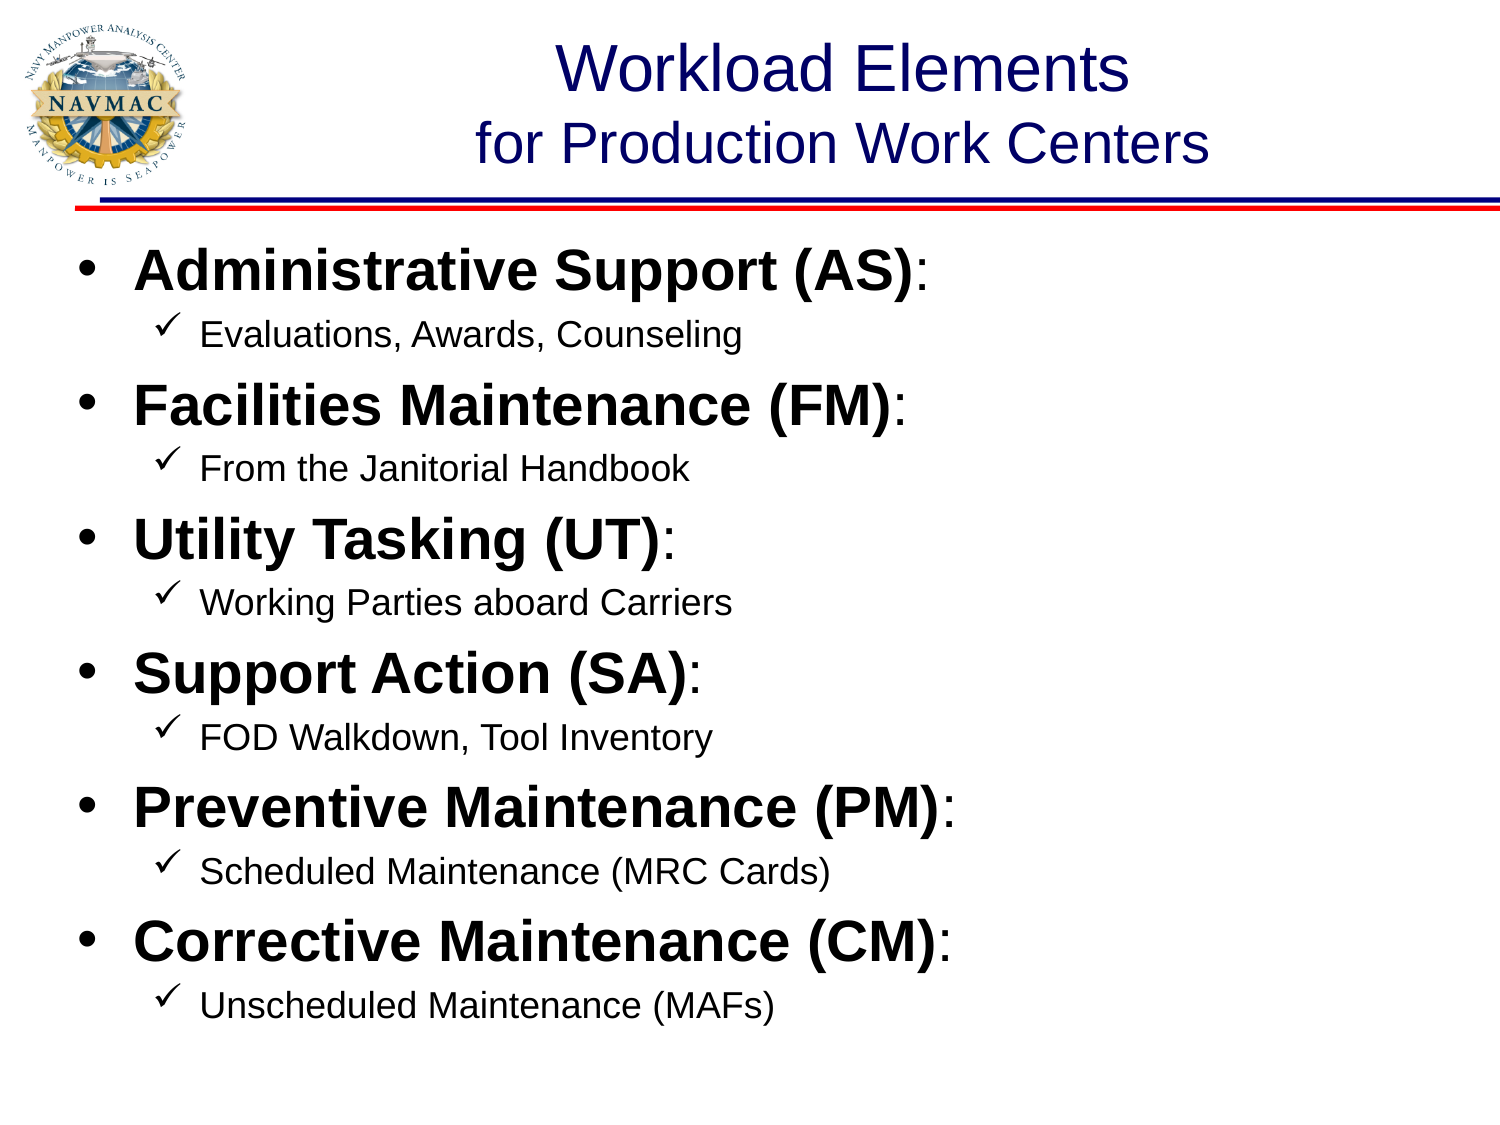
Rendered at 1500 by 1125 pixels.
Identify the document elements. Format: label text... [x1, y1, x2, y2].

picture [22, 22, 187, 188]
title Workload Elements for Production Work Centers [187, 0, 1500, 201]
list Administrative Support (AS): Evaluations, Awards, Counseling Facilities Maintenance (FM): From the Janitorial Handbook Utility Tasking (UT): Working Parties aboard Carriers Support Action (SA): FOD Walkdown, Tool Inventory Preventive Maintenance (PM): Scheduled Maintenance (MRC Cards) Corrective Maintenance (CM): Unscheduled Maintenance (MAFs) [62, 224, 1476, 1125]
